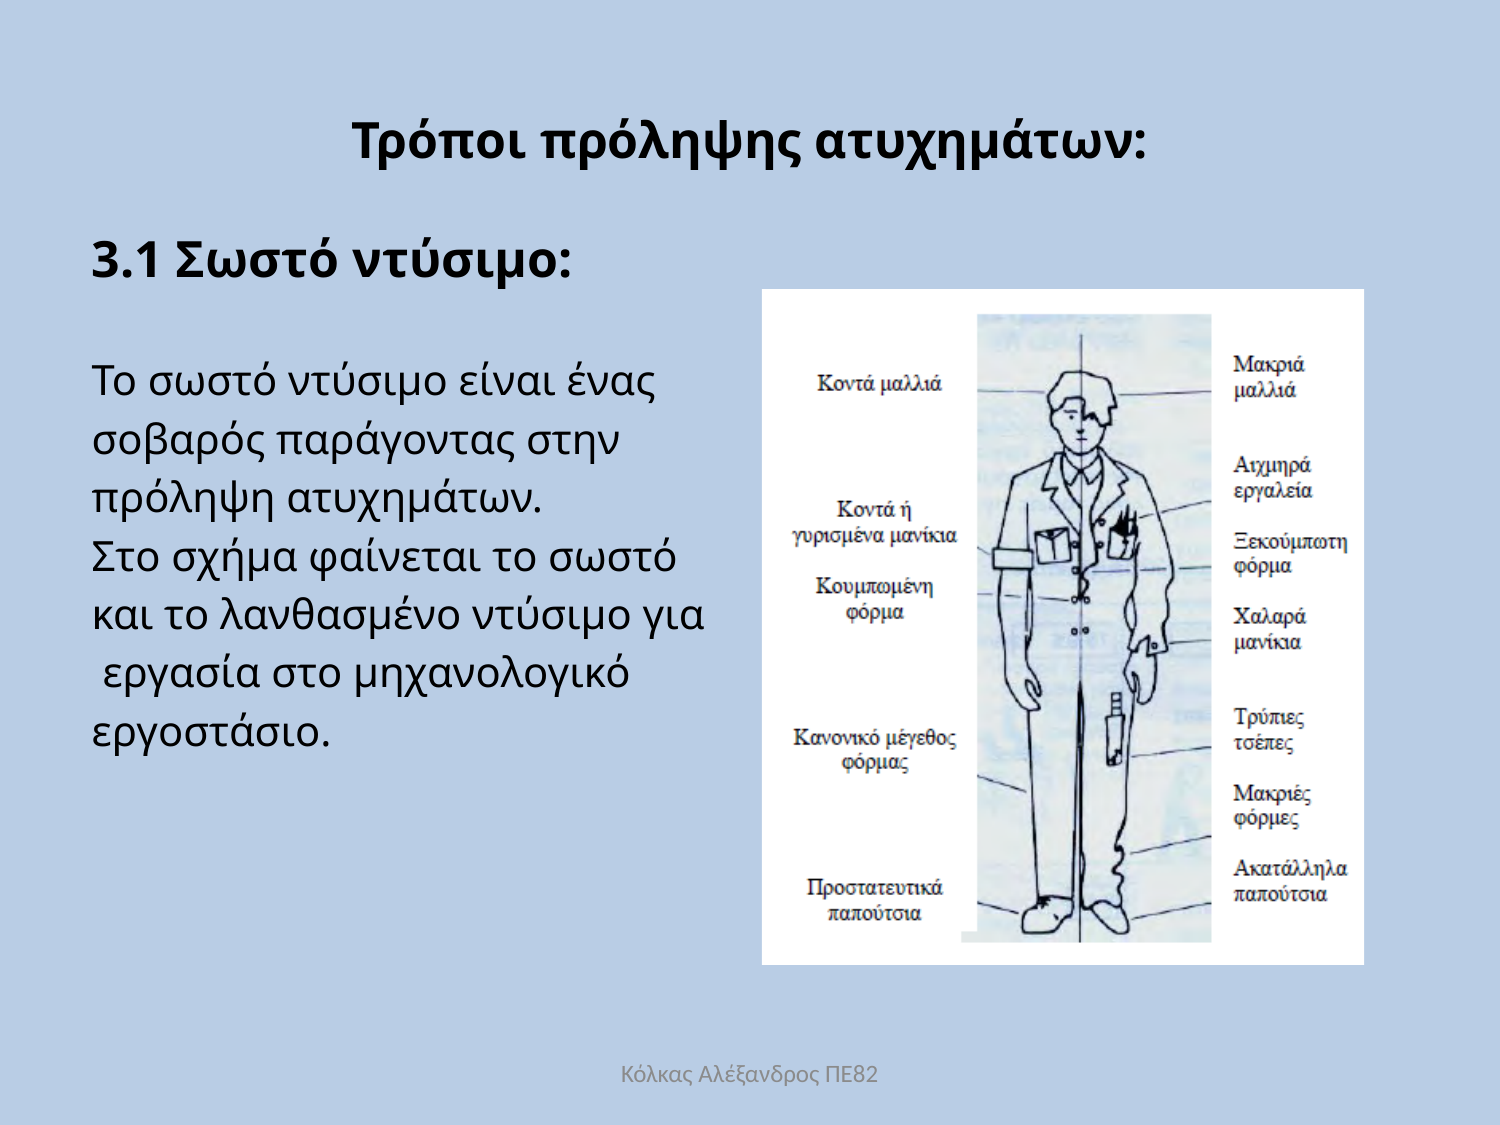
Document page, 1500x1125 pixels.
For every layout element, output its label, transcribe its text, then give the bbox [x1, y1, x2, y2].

title Τρόποι πρόληψης ατυχημάτων: [75, 45, 1425, 233]
list 3.1 Σωστό ντύσιμο: Το σωστό ντύσιμο είναι ένας σοβαρός παράγοντας στην πρόληψη ατυχημάτων. Στο σχήμα φαίνεται το σωστό και το λανθασμένο ντύσιμο για εργασία στο μηχανολογικό εργοστάσιο. [76, 219, 1425, 1005]
footer Κόλκας Αλέξανδρος ΠΕ82 [512, 1042, 988, 1103]
picture [761, 289, 1365, 965]
